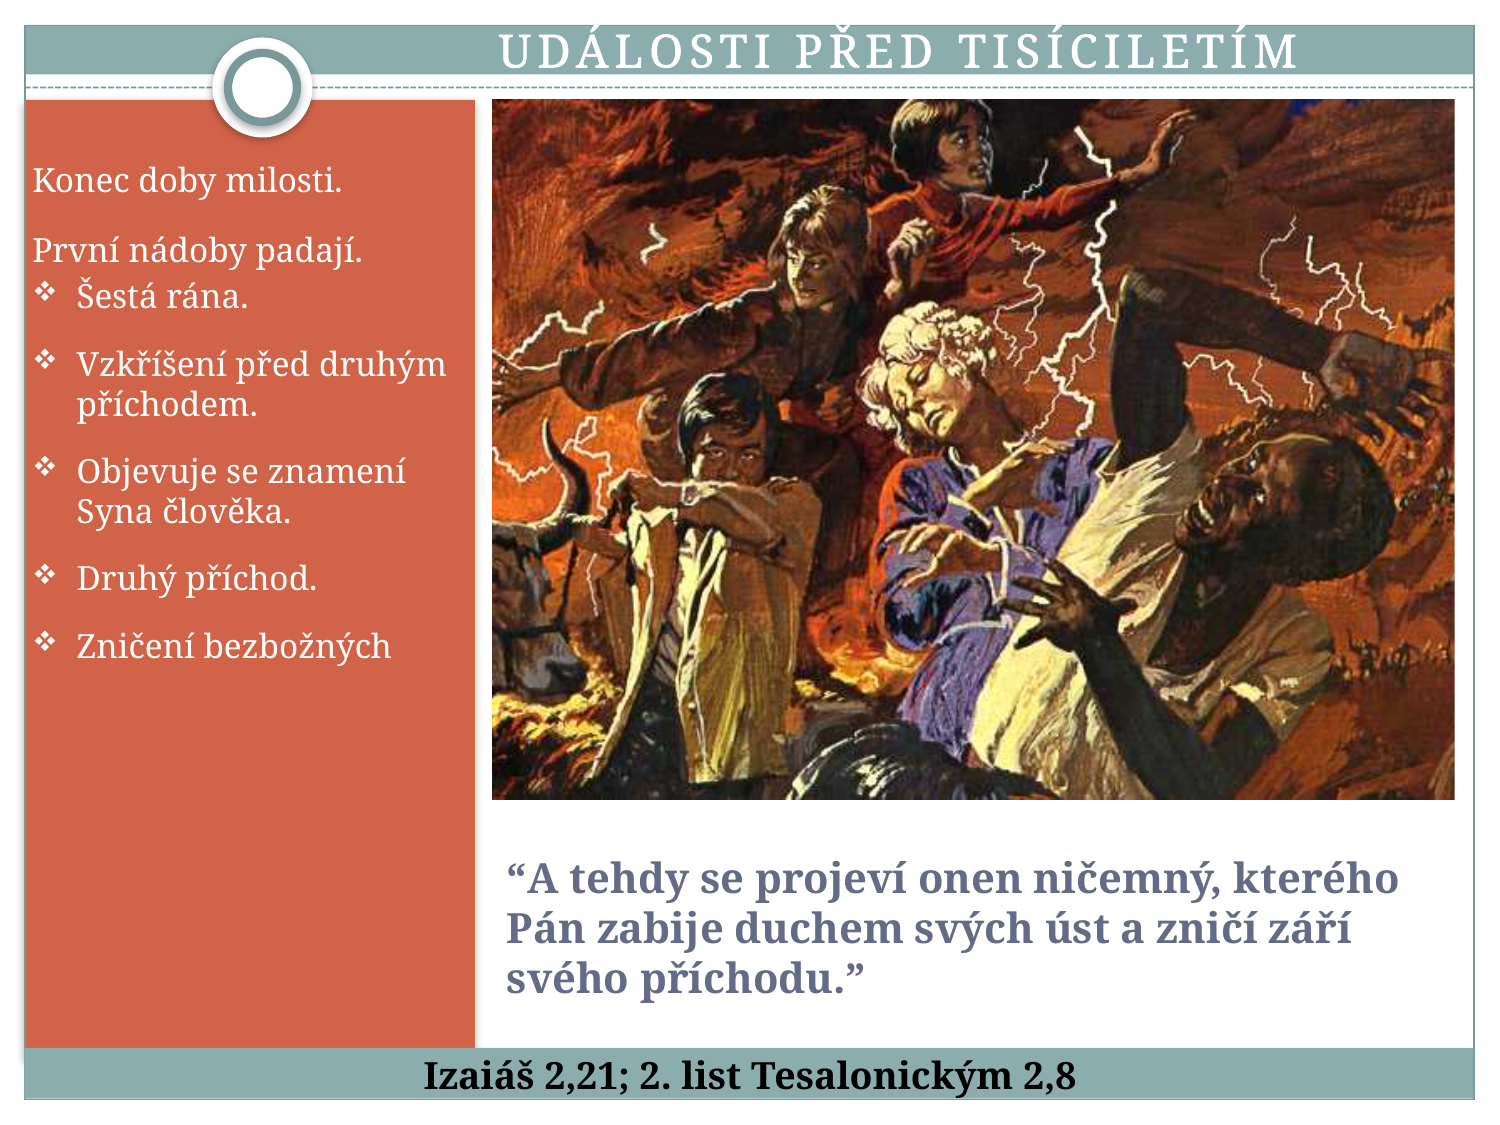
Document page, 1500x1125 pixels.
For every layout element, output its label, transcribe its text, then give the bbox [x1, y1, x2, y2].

text_box UDÁLOSTI PŘED TISÍCILETÍM [301, 14, 1495, 84]
picture [491, 99, 1455, 801]
list Konec doby milosti. První nádoby padají. Šestá rána. Vzkříšení před druhým příchodem. Objevuje se znamení Syna člověka. Druhý příchod. Zničení bezbožných [17, 151, 479, 805]
title “A tehdy se projeví onen ničemný, kterého Pán zabije duchem svých úst a zničí září svého příchodu.” [492, 844, 1455, 1048]
text_box Izaiáš 2,21; 2. list Tesalonickým 2,8 [408, 1045, 1092, 1105]
